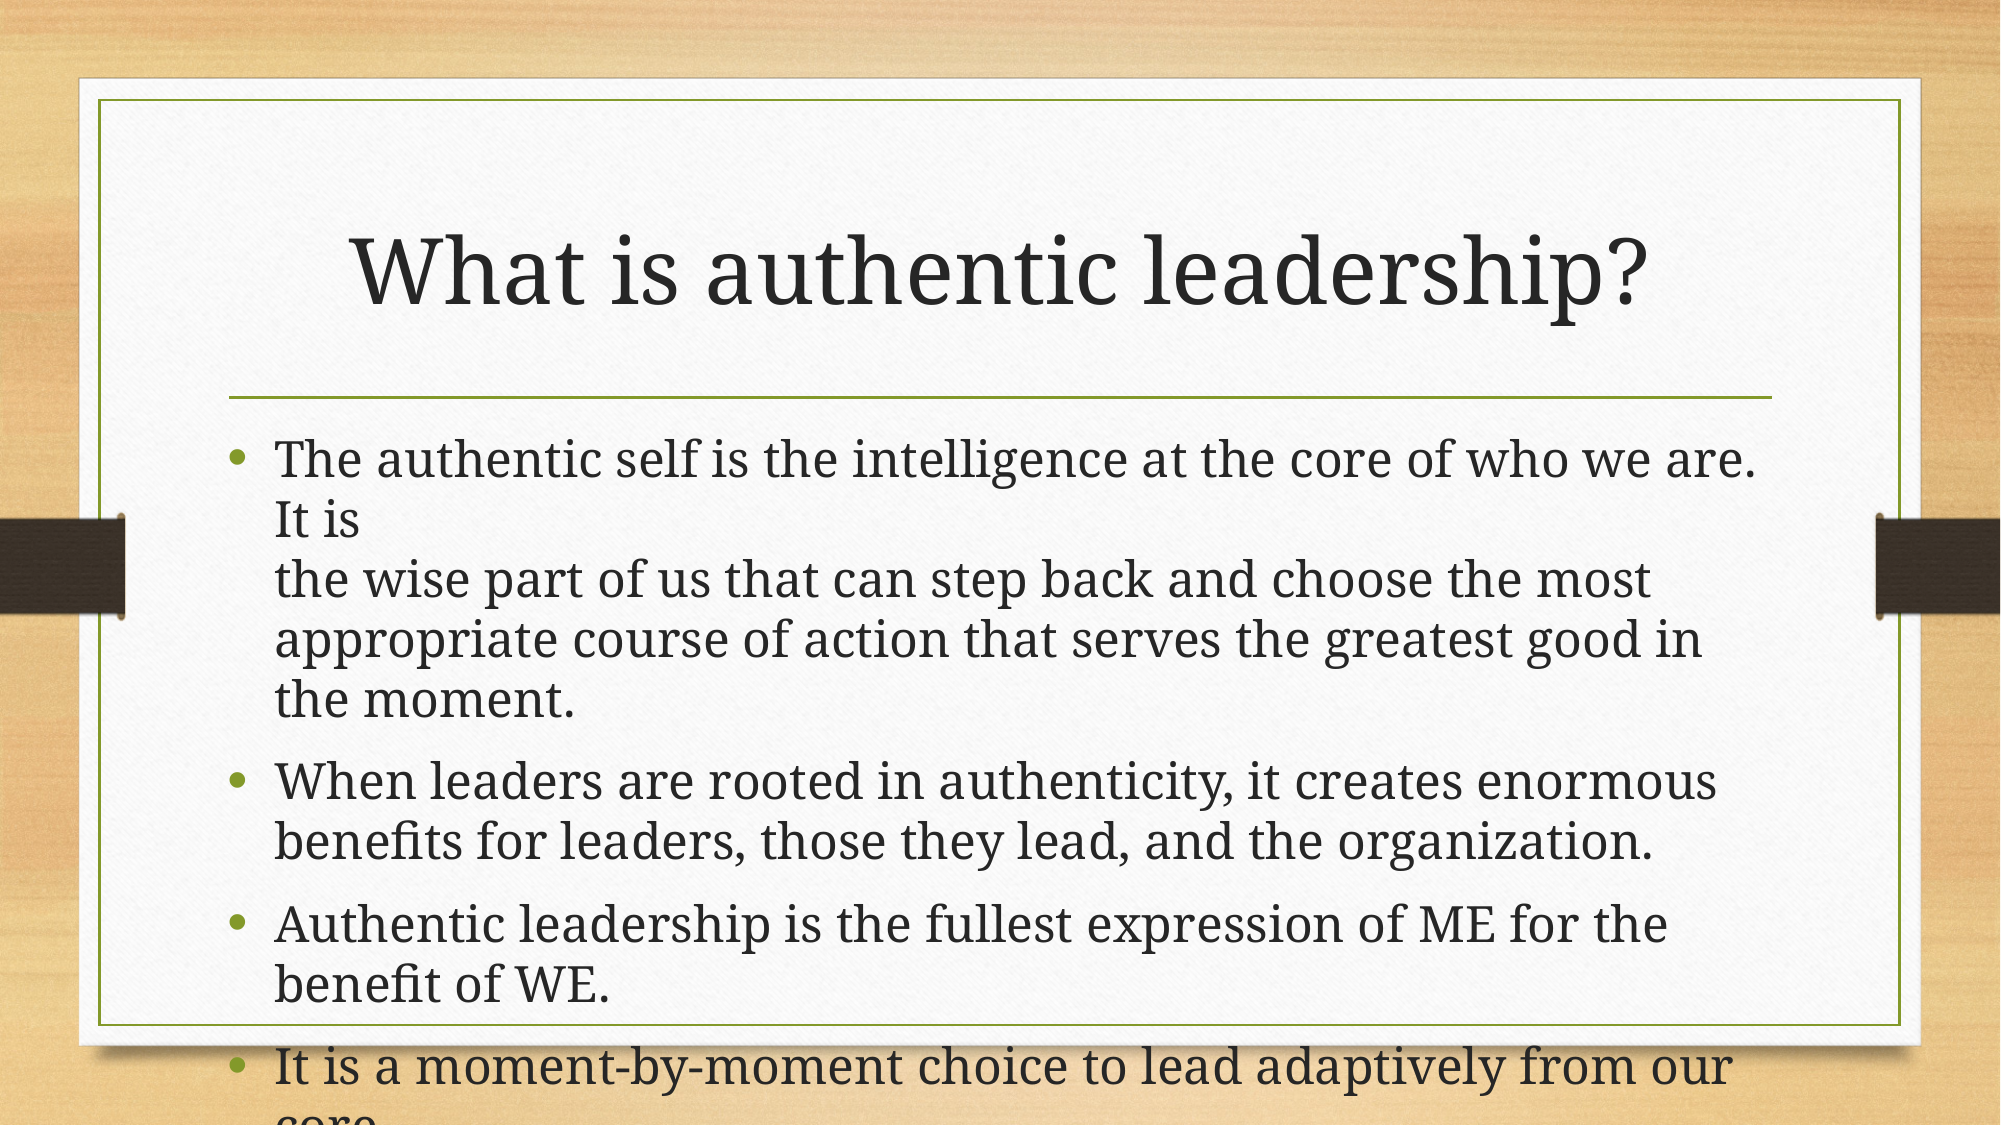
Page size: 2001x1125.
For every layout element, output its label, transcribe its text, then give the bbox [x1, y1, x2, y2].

title What is authentic leadership? [212, 161, 1788, 375]
list The authentic self is the intelligence at the core of who we are. It is the wise part of us that can step back and choose the most appropriate course of action that serves the greatest good in the moment. When leaders are rooted in authenticity, it creates enormous benefits for leaders, those they lead, and the organization. Authentic leadership is the fullest expression of ME for the benefit of WE. It is a moment-by-moment choice to lead adaptively from our core. [212, 419, 1788, 964]
picture [0, 0, 2001, 1125]
